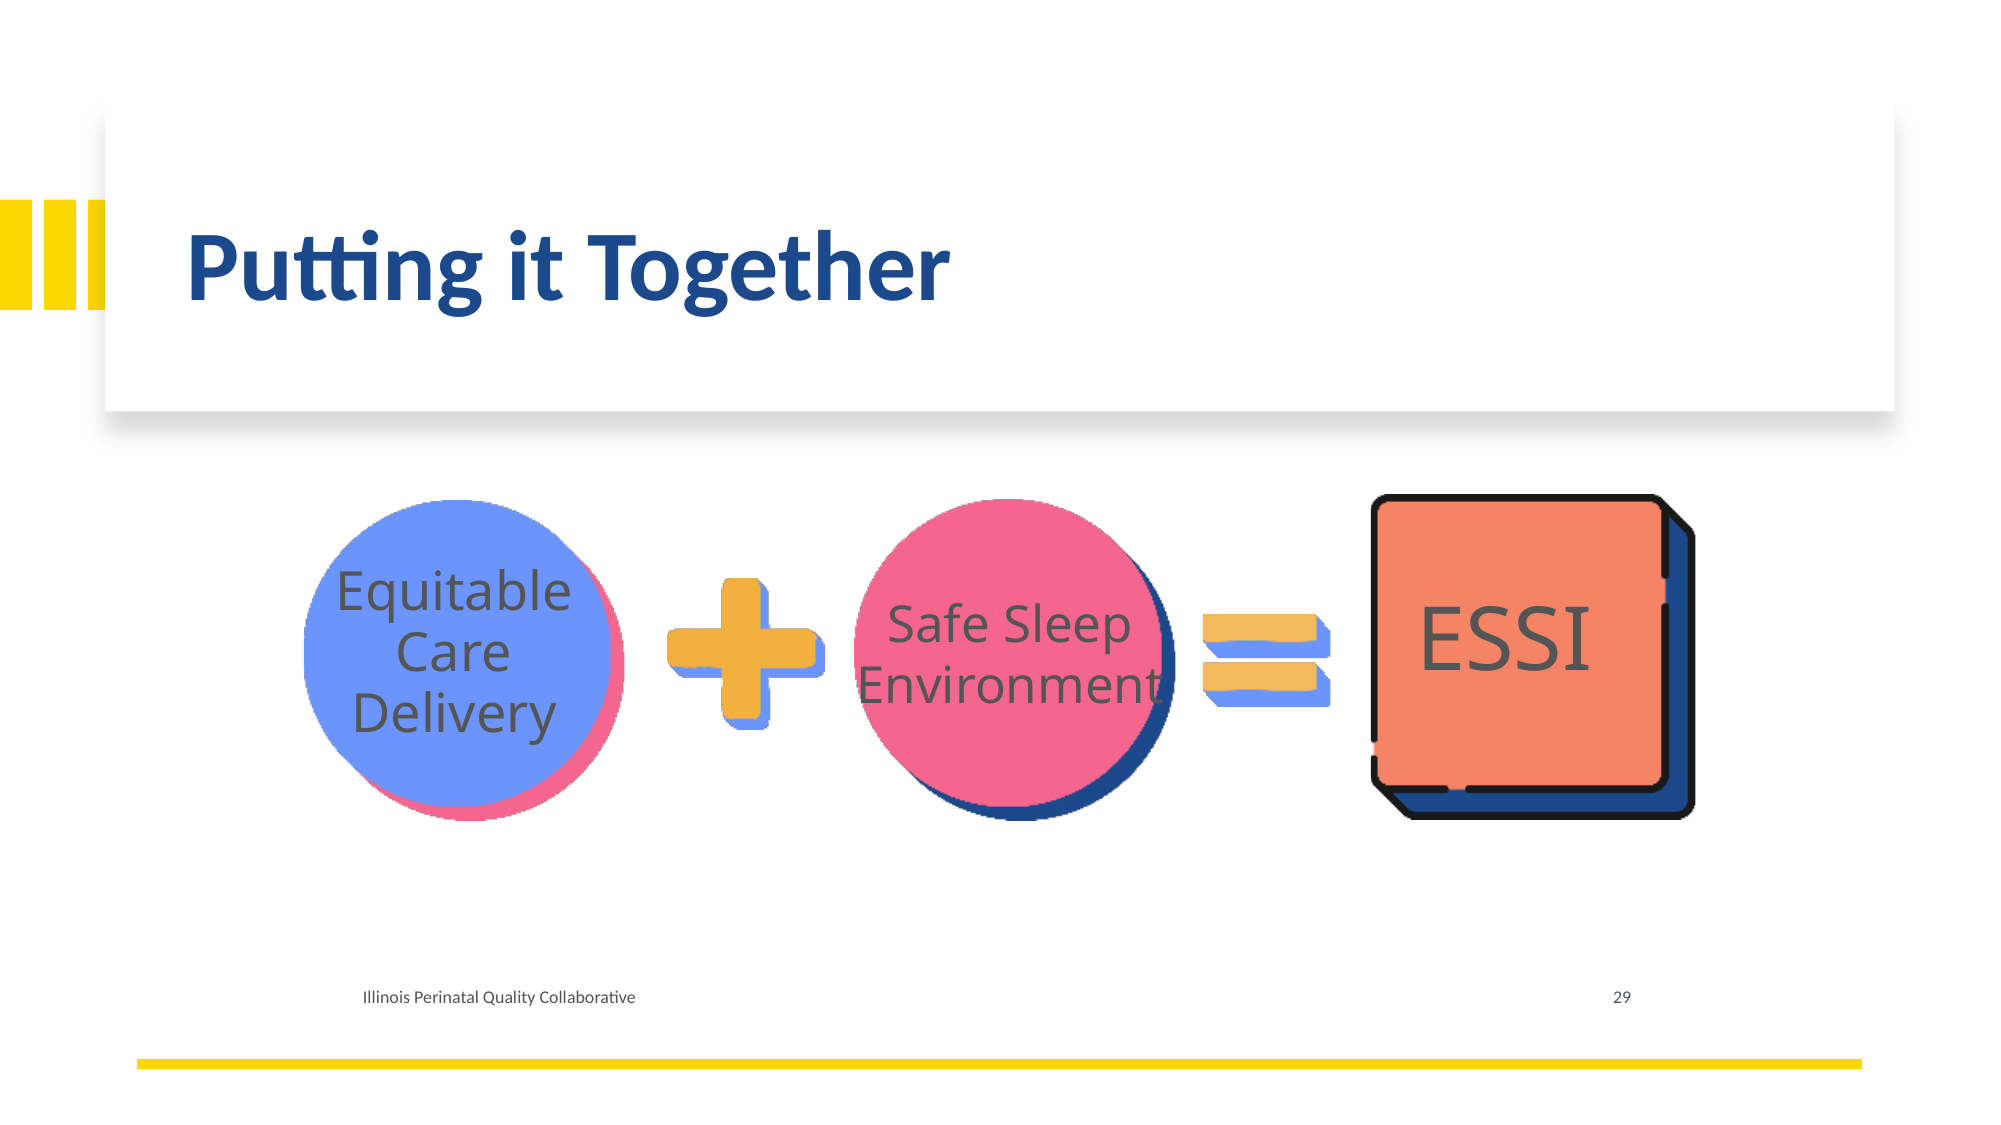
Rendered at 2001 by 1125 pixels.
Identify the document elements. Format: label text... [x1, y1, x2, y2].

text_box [0, 199, 120, 311]
text_box [853, 499, 1176, 821]
text_box [667, 578, 825, 730]
title Putting it Together [171, 132, 1840, 388]
text_box [1370, 494, 1696, 820]
text_box [0, 0, 2000, 1125]
text_box ESSI [1370, 564, 1638, 689]
text_box [303, 500, 625, 821]
text_box Illinois Perinatal Quality Collaborative [348, 978, 835, 1022]
text_box 29 [1321, 978, 1646, 1022]
text_box [104, 100, 1895, 412]
text_box Equitable Care Delivery [320, 560, 588, 744]
text_box Safe Sleep Environment [848, 591, 1172, 714]
text_box [1202, 614, 1331, 707]
